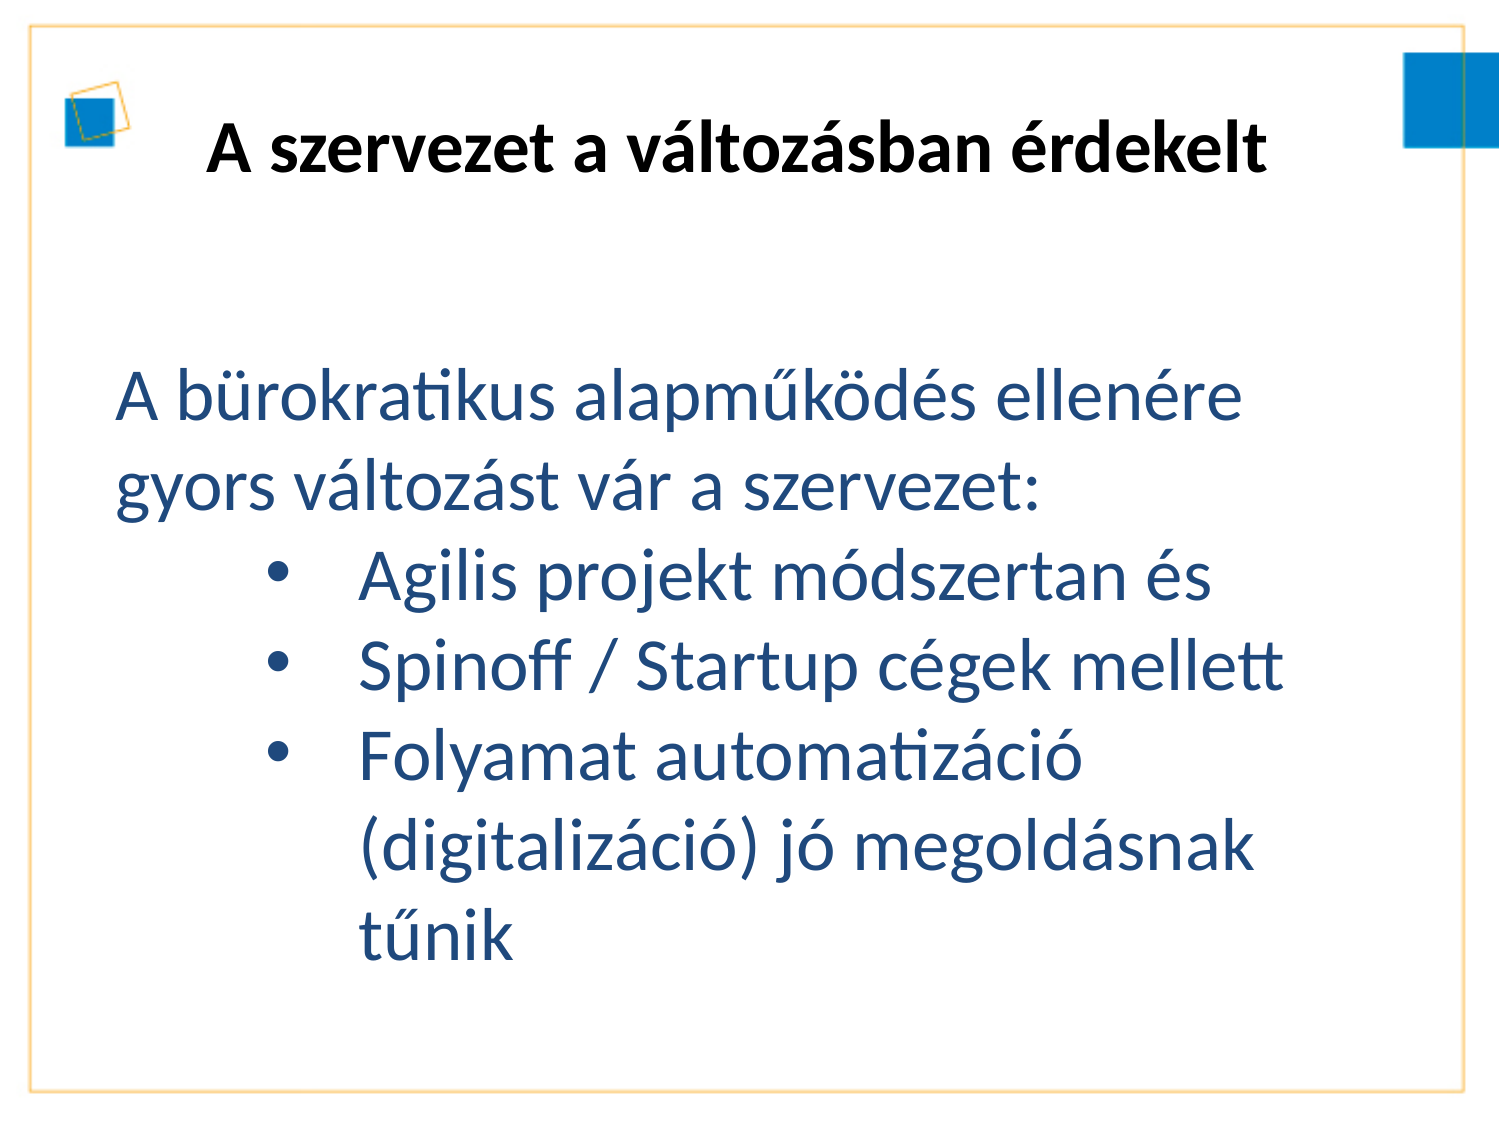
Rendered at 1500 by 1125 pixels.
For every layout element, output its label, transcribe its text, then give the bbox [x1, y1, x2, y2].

text_box A bürokratikus alapműködés ellenére gyors változást vár a szervezet: Agilis projekt módszertan és Spinoff / Startup cégek mellett Folyamat automatizáció (digitalizáció) jó megoldásnak tűnik [100, 338, 1400, 988]
title A szervezet a változásban érdekelt [100, 90, 1376, 244]
picture [1, 0, 1499, 1125]
